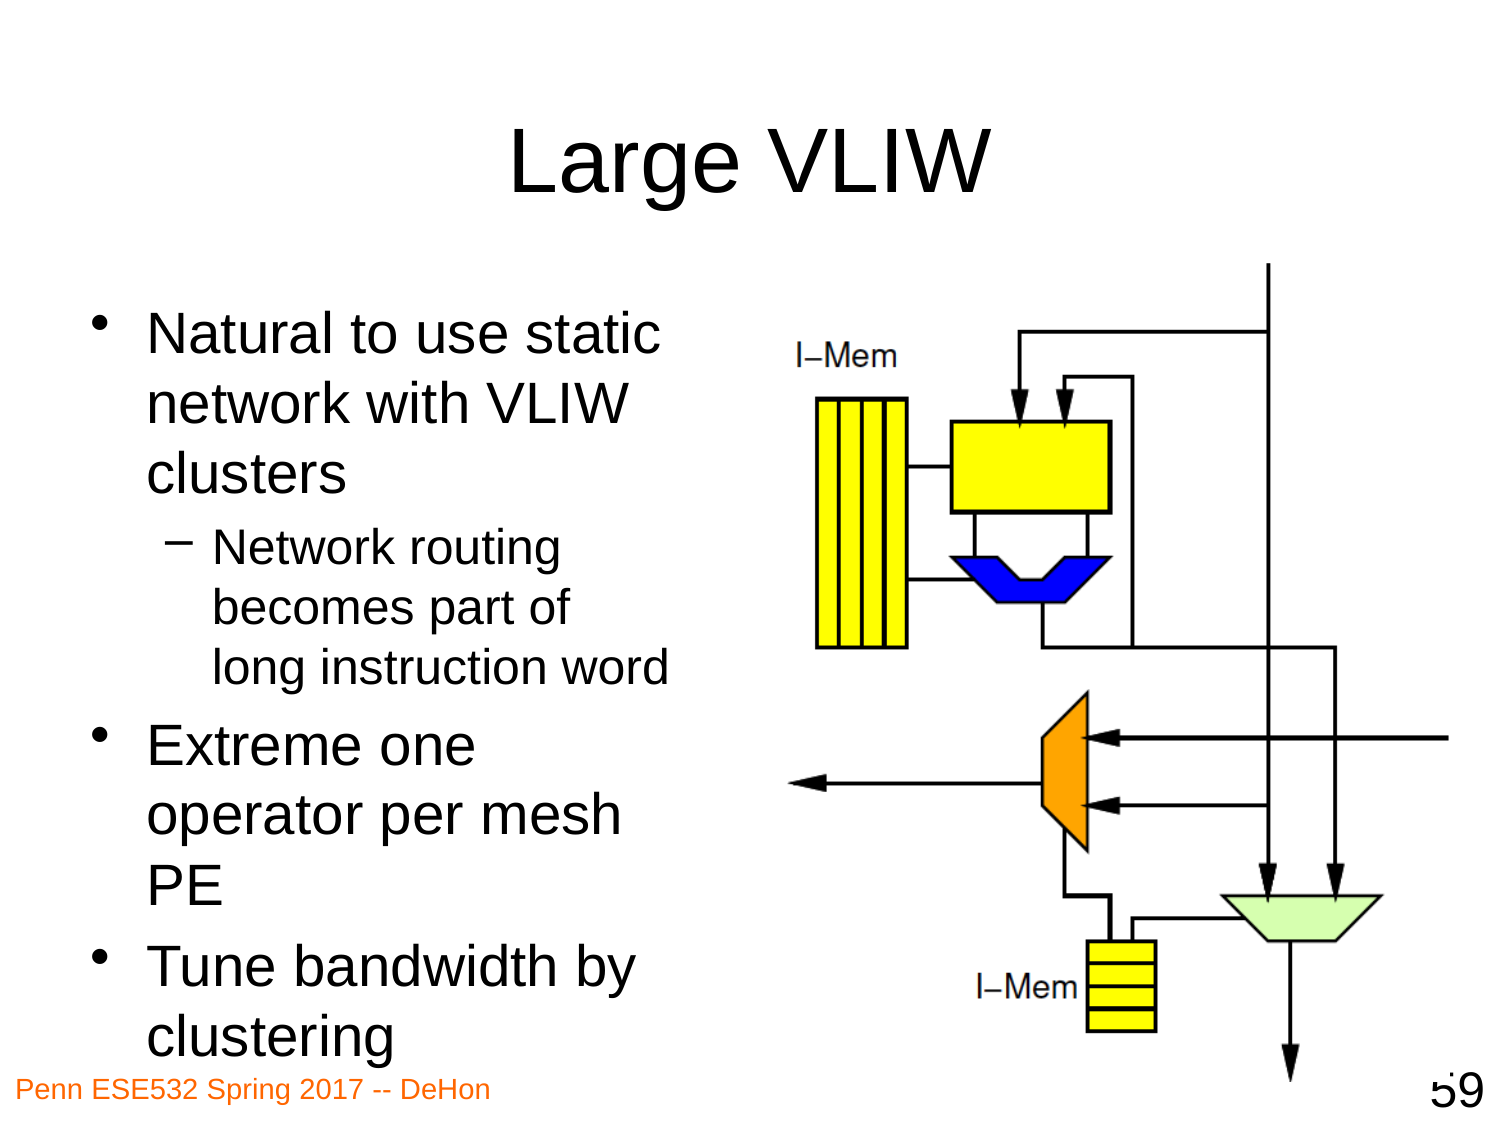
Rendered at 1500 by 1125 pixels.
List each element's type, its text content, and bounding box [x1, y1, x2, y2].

slide_number Penn ESE532 Spring 2017 -- DeHon [0, 1062, 576, 1125]
slide_number 59 [1187, 1049, 1500, 1125]
title Large VLIW [112, 62, 1388, 251]
list Natural to use static network with VLIW clusters Network routing becomes part of long instruction word Extreme one operator per mesh PE Tune bandwidth by clustering [74, 287, 701, 963]
picture [787, 262, 1451, 1082]
